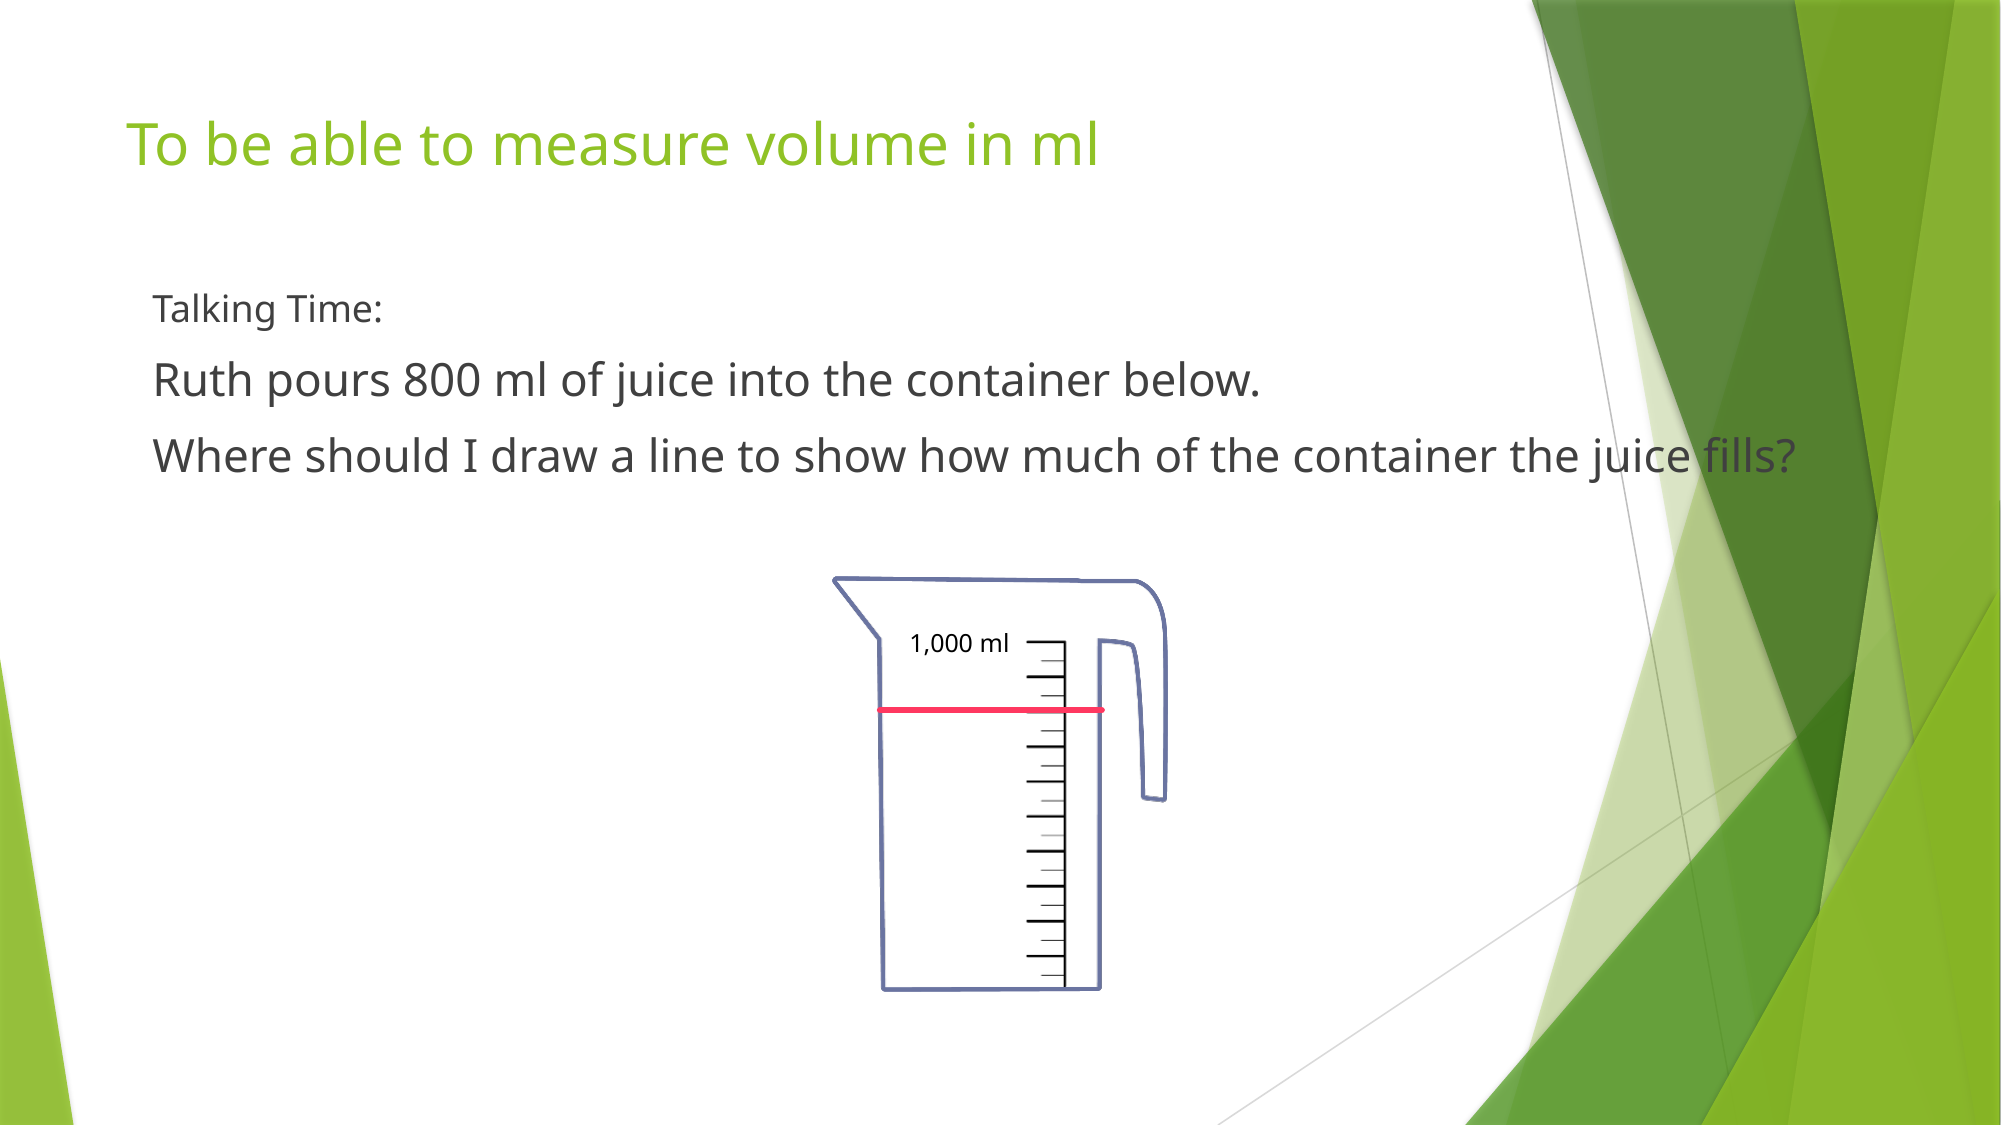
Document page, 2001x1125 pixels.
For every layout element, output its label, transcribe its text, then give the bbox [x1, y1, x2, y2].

title To be able to measure volume in ml [111, 99, 1522, 317]
list Talking Time: Ruth pours 800 ml of juice into the container below. Where should I draw a line to show how much of the container the juice fills? [137, 277, 1900, 992]
picture [832, 575, 1168, 992]
